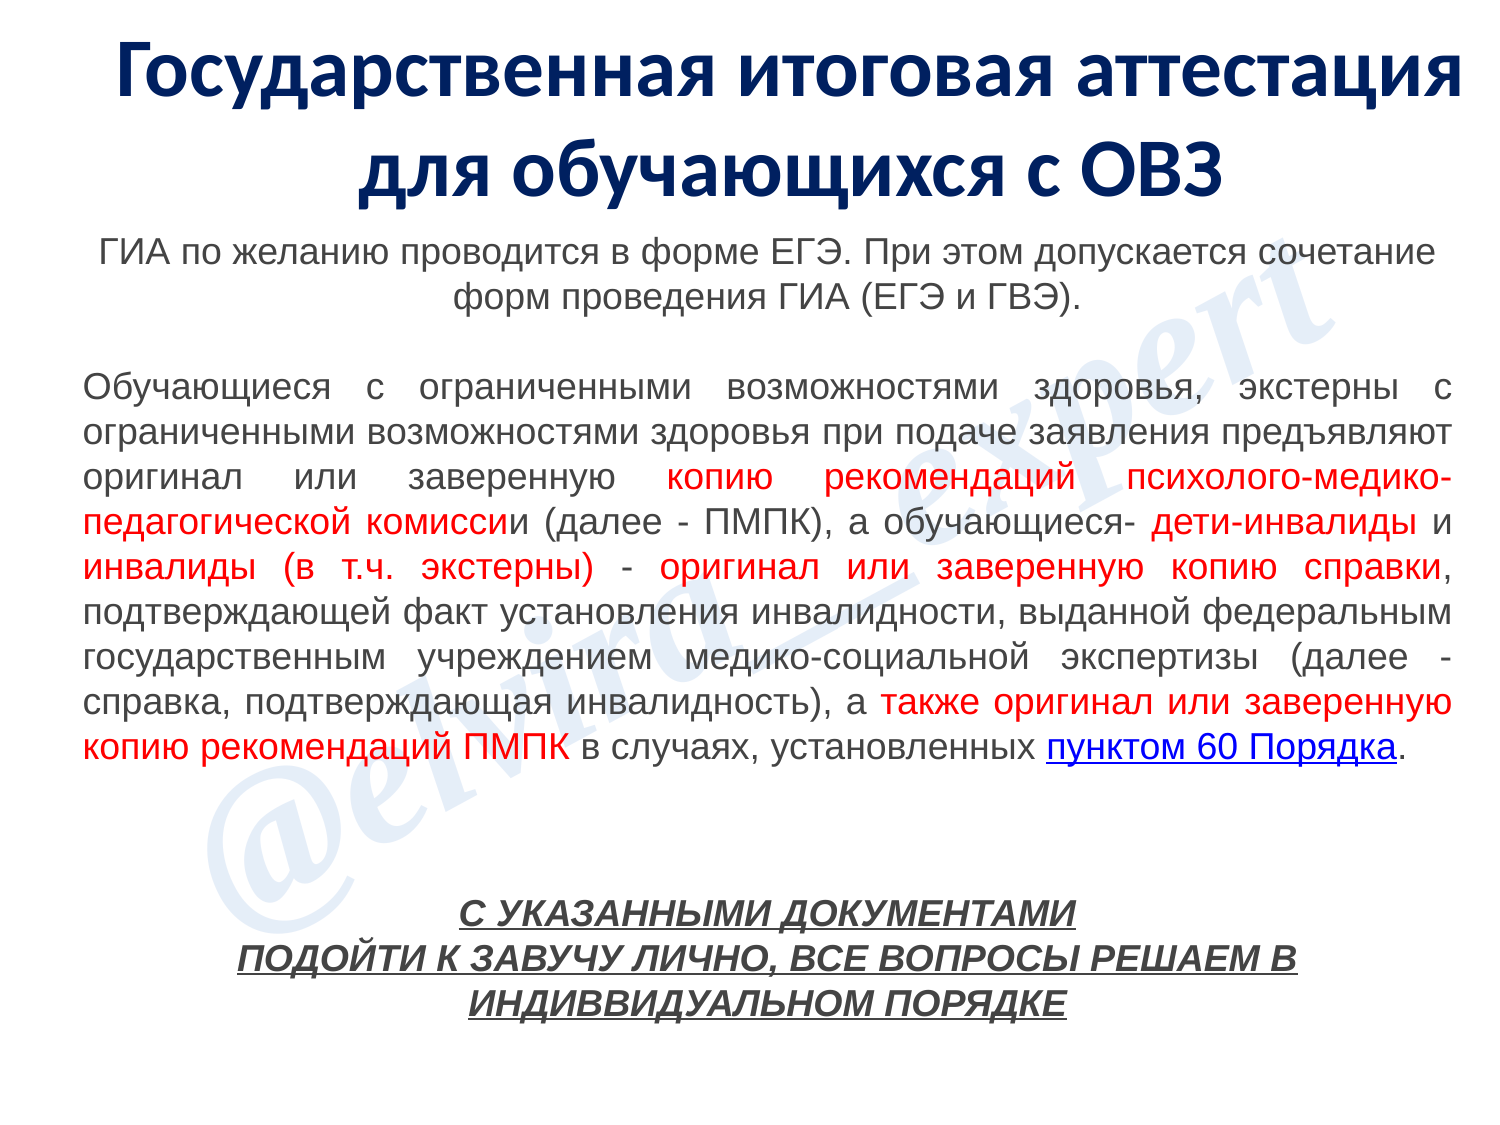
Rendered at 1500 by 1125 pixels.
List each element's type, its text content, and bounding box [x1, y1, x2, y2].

text_box ГИА по желанию проводится в форме ЕГЭ. При этом допускается сочетание форм проведения ГИА (ЕГЭ и ГВЭ). Обучающиеся с ограниченными возможностями здоровья, экстерны с ограниченными возможностями здоровья при подаче заявления предъявляют оригинал или заверенную копию рекомендаций психолого-медико-педагогической комиссии (далее - ПМПК), а обучающиеся- дети-инвалиды и инвалиды (в т.ч. экстерны) - оригинал или заверенную копию справки, подтверждающей факт установления инвалидности, выданной федеральным государственным учреждением медико-социальной экспертизы (далее - справка, подтверждающая инвалидность), а также оригинал или заверенную копию рекомендаций ПМПК в случаях, установленных пунктом 60 Порядка. [67, 219, 1468, 820]
text_box Государственная итоговая аттестация для обучающихся с ОВЗ [76, 5, 1500, 221]
text_box С УКАЗАННЫМИ ДОКУМЕНТАМИ ПОДОЙТИ К ЗАВУЧУ ЛИЧНО, ВСЕ ВОПРОСЫ РЕШАЕМ В ИНДИВВИДУАЛЬНОМ ПОРЯДКЕ [129, 881, 1406, 1032]
